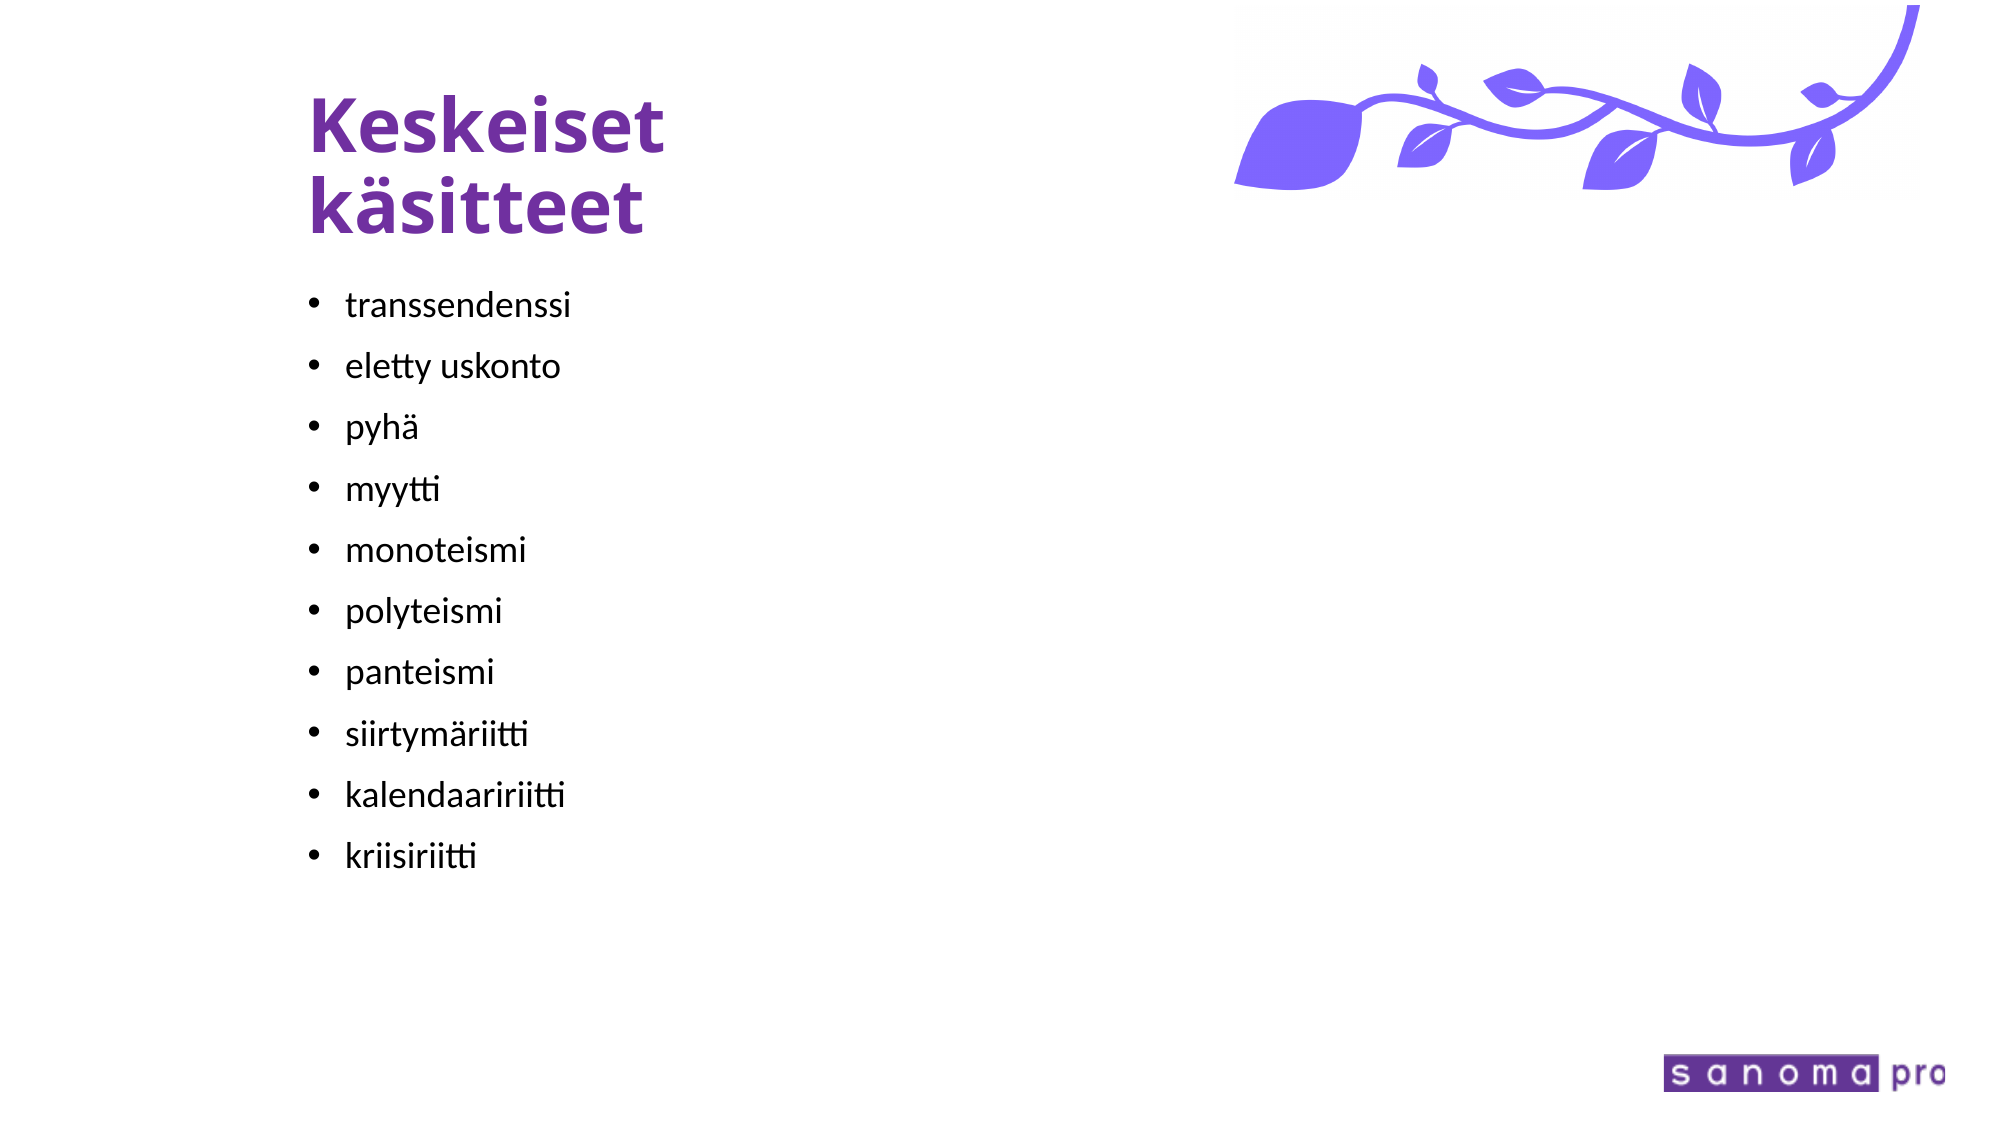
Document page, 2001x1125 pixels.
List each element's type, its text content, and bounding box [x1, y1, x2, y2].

picture [1663, 1053, 1946, 1092]
list transsendenssi eletty uskonto pyhä myytti monoteismi polyteismi panteismi siirtymäriitti kalendaaririitti kriisiriitti [292, 277, 1059, 985]
picture [1234, 5, 1920, 200]
title Keskeiset käsitteet [292, 59, 1032, 278]
